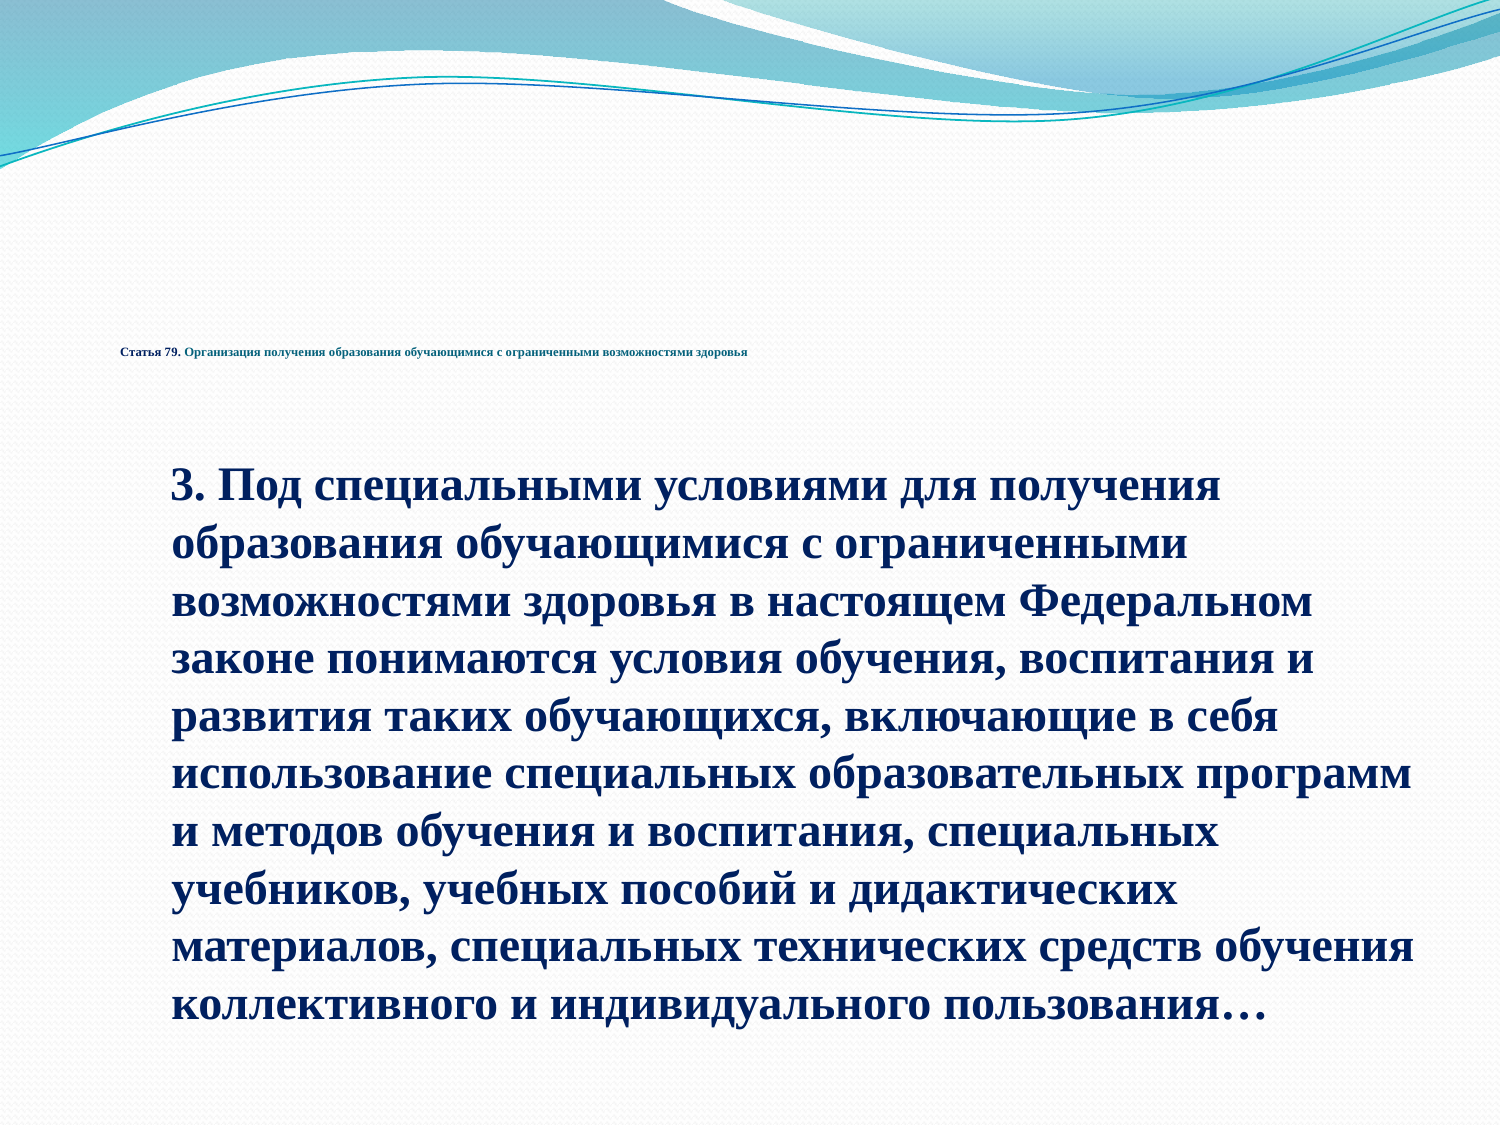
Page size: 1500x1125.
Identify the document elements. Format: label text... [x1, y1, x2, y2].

list 3. Под специальными условиями для получения образования обучающимися с ограниченными возможностями здоровья в настоящем Федеральном законе понимаются условия обучения, воспитания и развития таких обучающихся, включающие в себя использование специальных образовательных программ и методов обучения и воспитания, специальных учебников, учебных пособий и дидактических материалов, специальных технических средств обучения коллективного и индивидуального пользования… [117, 445, 1446, 1090]
title Статья 79. Организация получения образования обучающимися с ограниченными возможностями здоровья [117, 184, 1459, 360]
